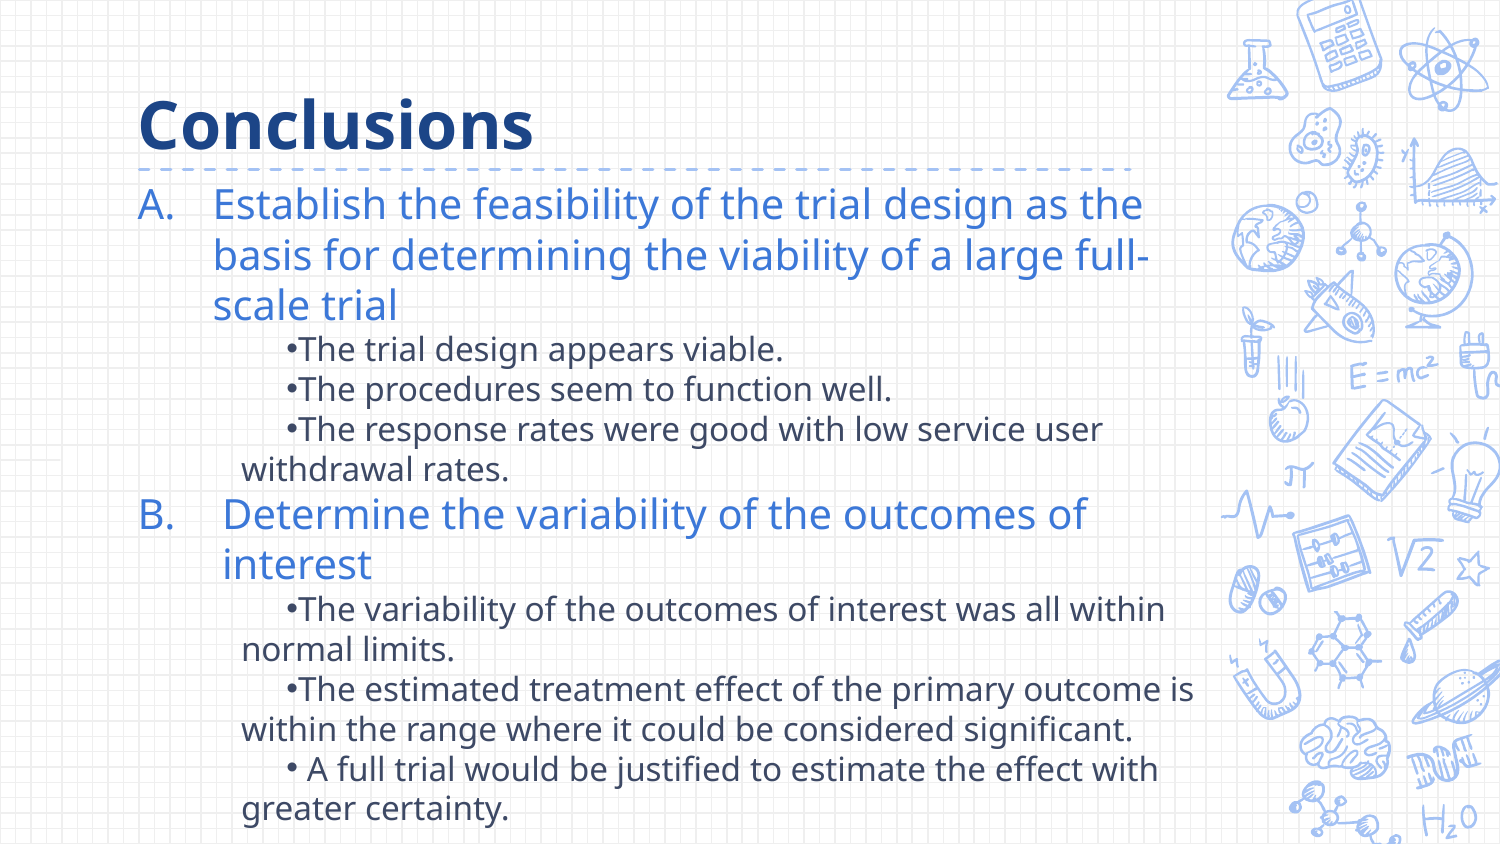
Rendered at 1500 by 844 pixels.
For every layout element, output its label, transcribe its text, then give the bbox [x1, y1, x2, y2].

list Establish the feasibility of the trial design as the basis for determining the viability of a large full-scale trial The trial design appears viable. The procedures seem to function well. The response rates were good with low service user withdrawal rates. Determine the variability of the outcomes of interest The variability of the outcomes of interest was all within normal limits. The estimated treatment effect of the primary outcome is within the range where it could be considered significant. A full trial would be justified to estimate the effect with greater certainty. [122, 163, 1232, 756]
title Conclusions [122, 36, 1130, 163]
